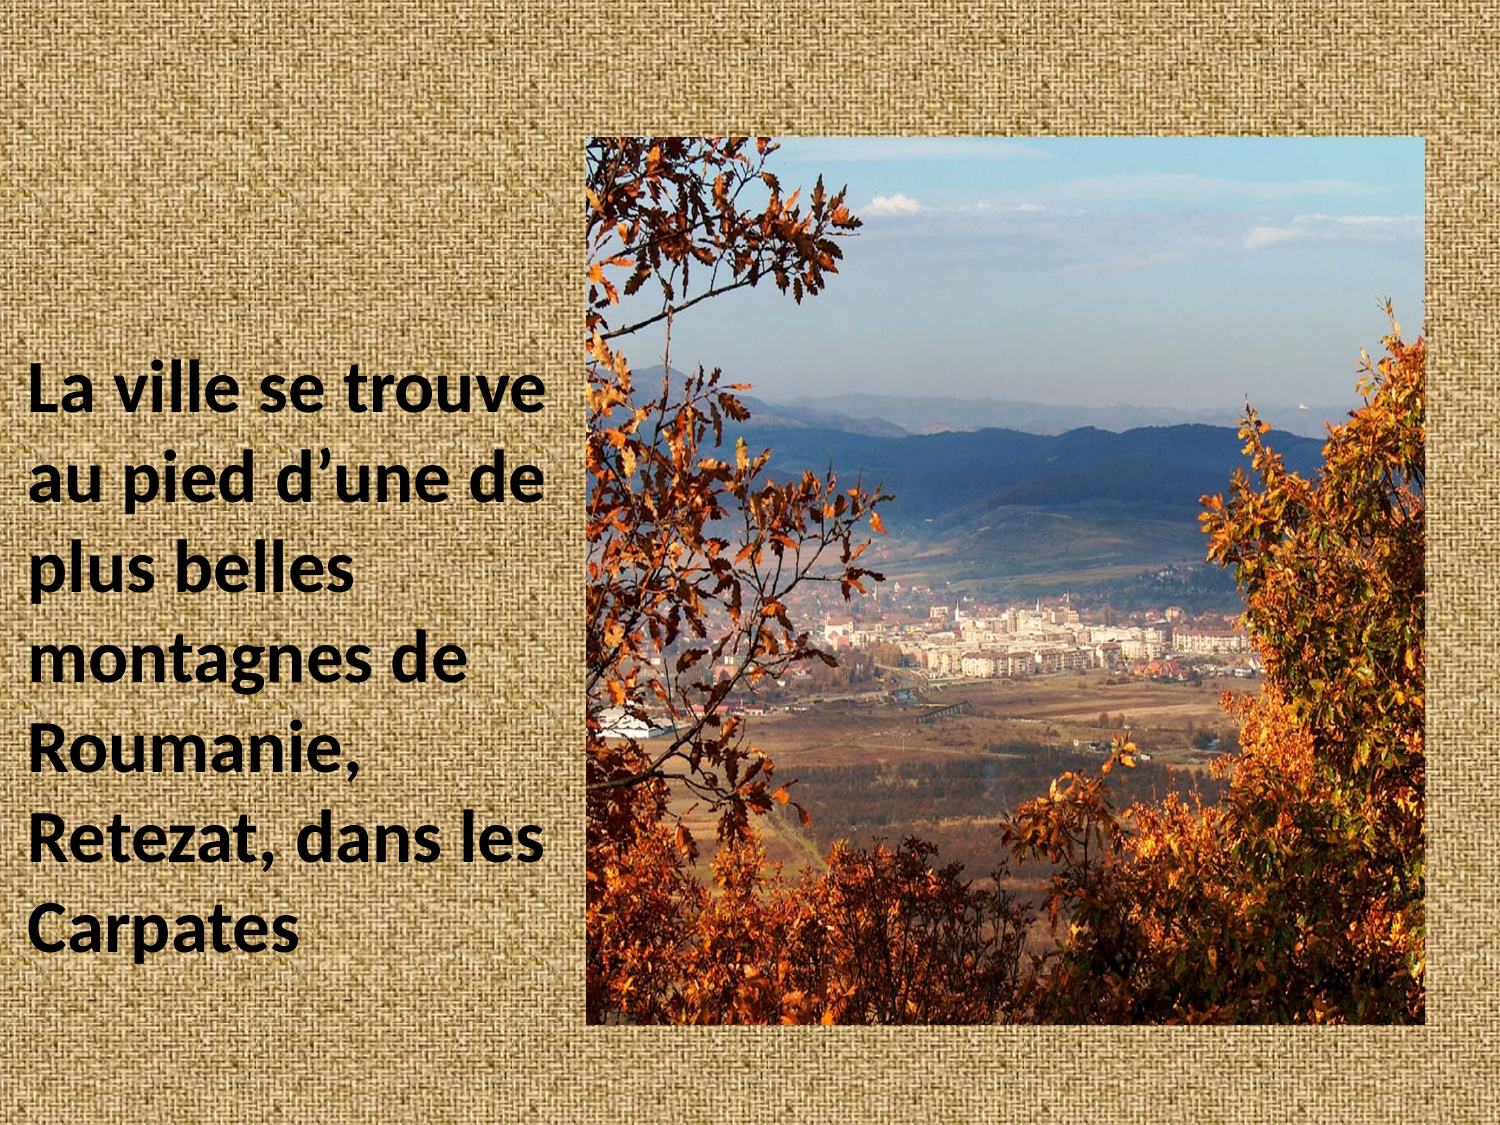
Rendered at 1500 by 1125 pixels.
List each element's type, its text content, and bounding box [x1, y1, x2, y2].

picture [0, 0, 1500, 1125]
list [586, 137, 1426, 1026]
list La ville se trouve au pied d’une de plus belles montagnes de Roumanie, Retezat, dans les Carpates [12, 224, 569, 1005]
